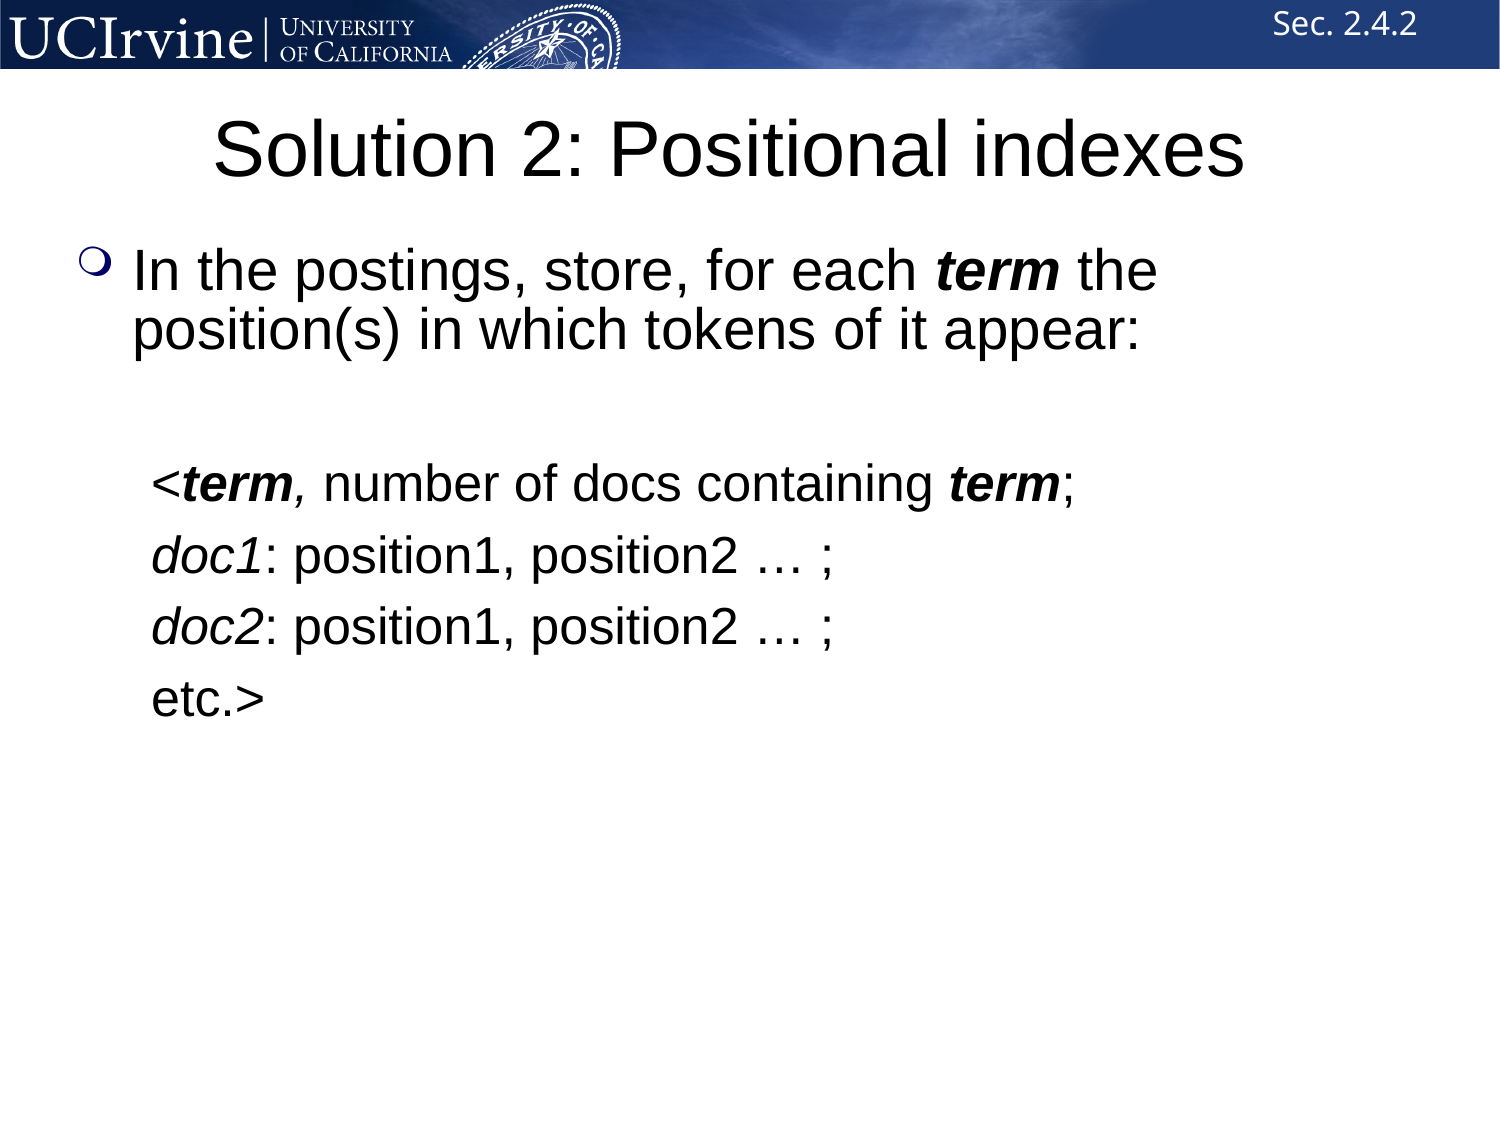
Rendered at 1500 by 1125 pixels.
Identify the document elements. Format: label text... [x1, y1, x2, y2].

text_box Sec. 2.4.2 [1257, 0, 1434, 50]
title Solution 2: Positional indexes [21, 70, 1438, 234]
picture [0, 0, 1500, 69]
list In the postings, store, for each term the position(s) in which tokens of it appear: <term, number of docs containing term; doc1: position1, position2 … ; doc2: position1, position2 … ; etc.> [62, 235, 1423, 1105]
